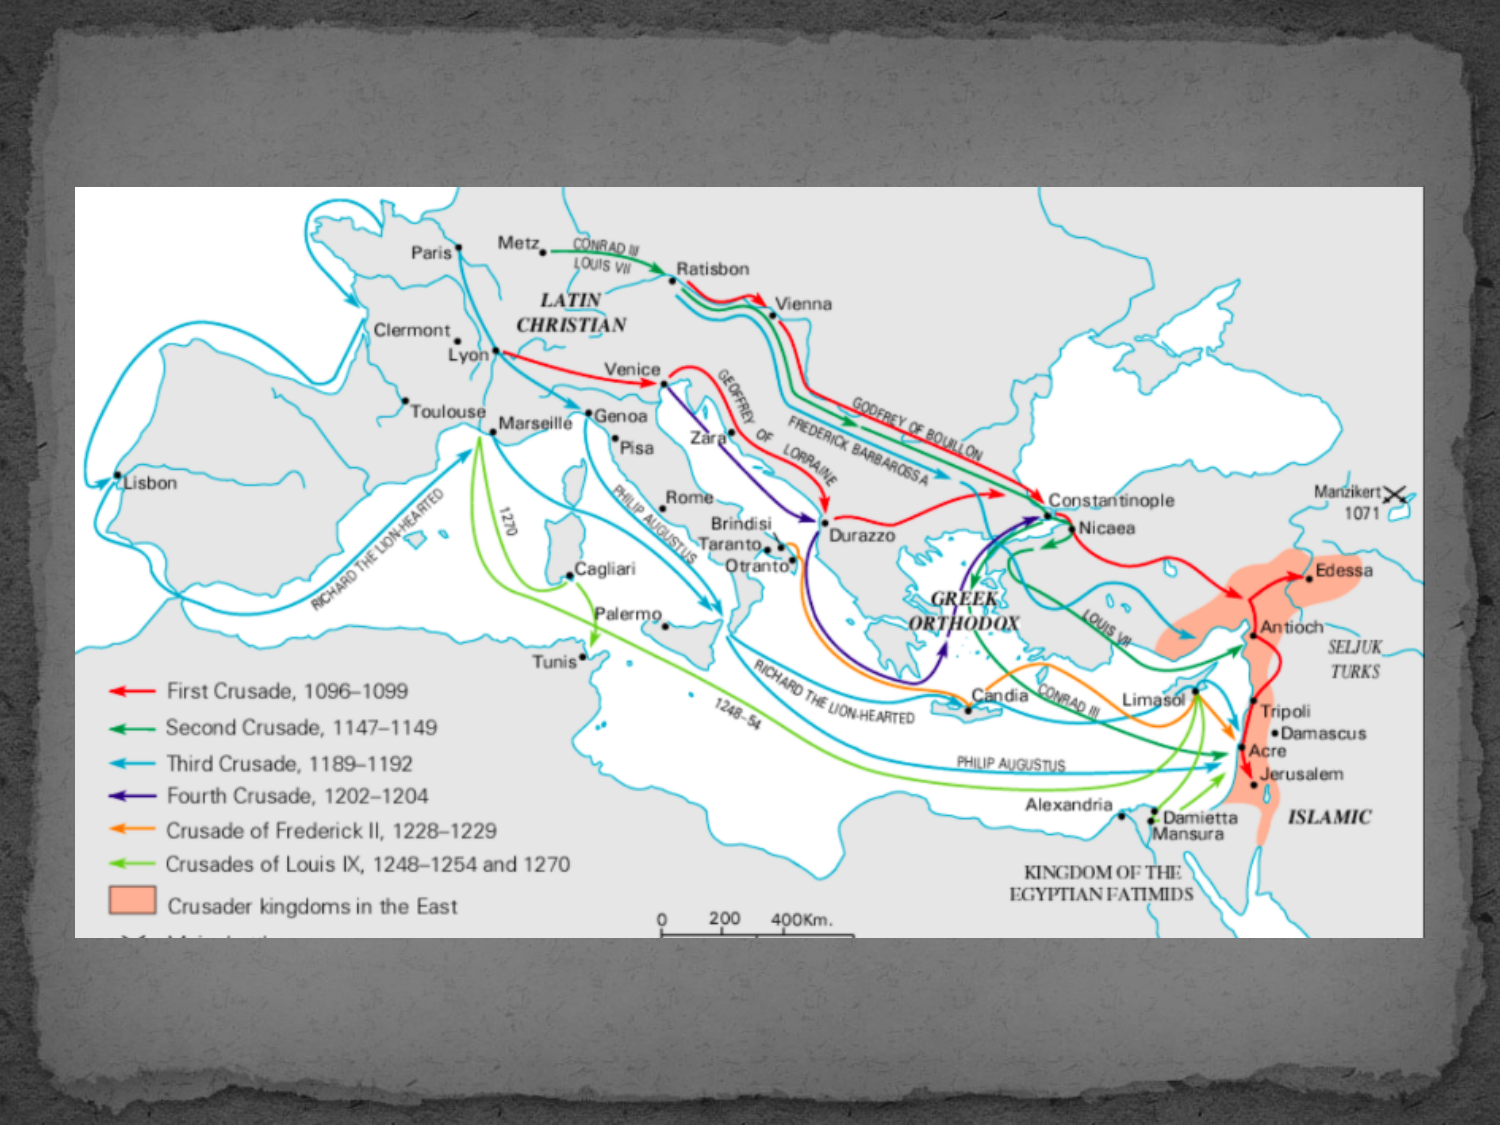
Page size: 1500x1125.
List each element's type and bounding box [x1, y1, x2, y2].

list [77, 190, 1424, 936]
